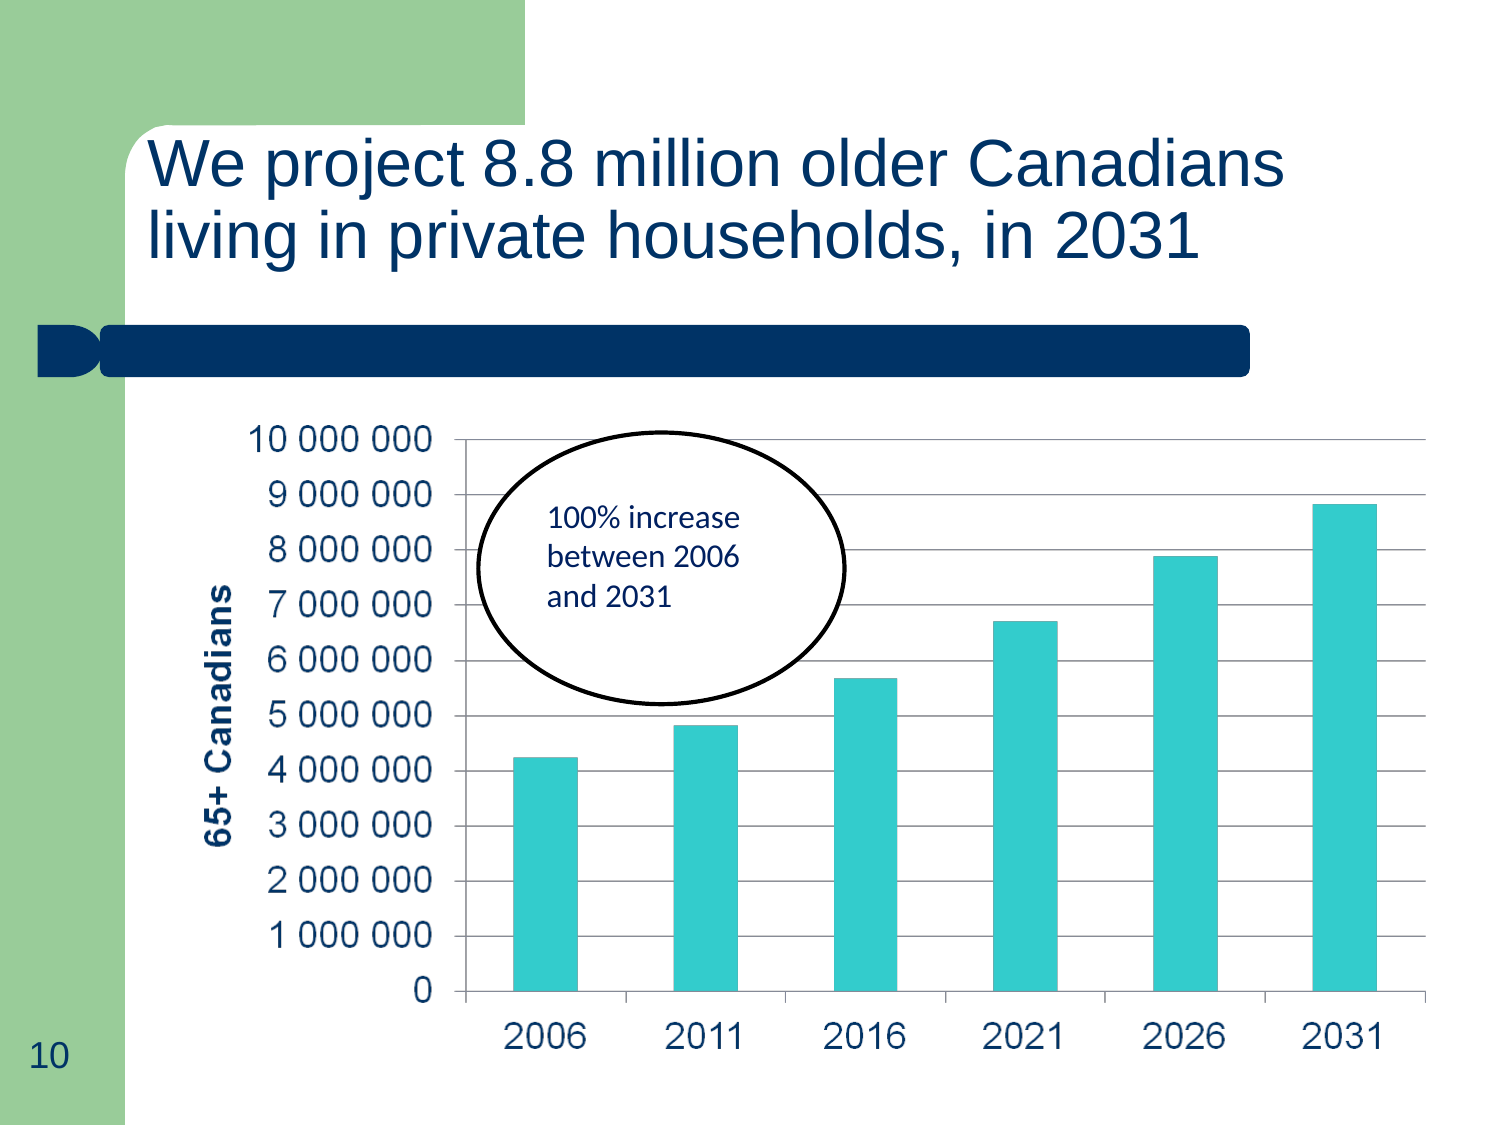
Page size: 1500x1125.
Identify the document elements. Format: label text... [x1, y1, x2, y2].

slide_number 10 [13, 1023, 111, 1105]
title We project 8.8 million older Canadians living in private households, in 2031 [147, 137, 1439, 325]
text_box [162, 400, 1456, 1079]
